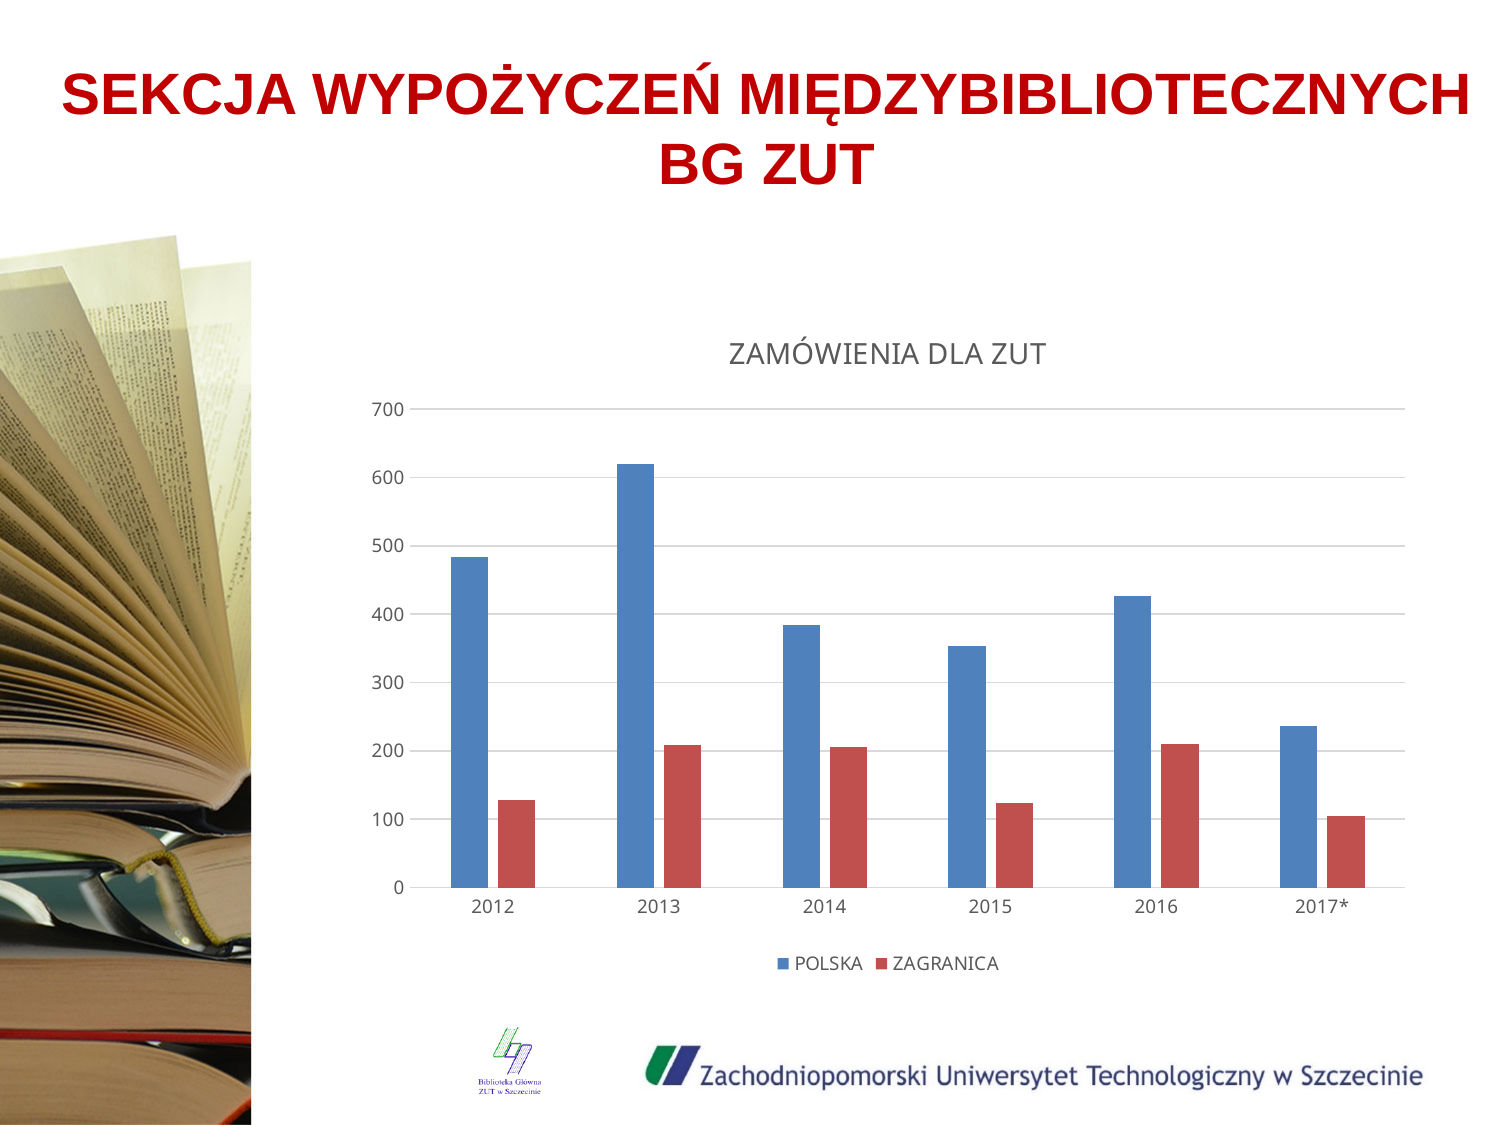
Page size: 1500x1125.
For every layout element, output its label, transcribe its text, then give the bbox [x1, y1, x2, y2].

picture [0, 0, 1500, 1125]
list SEKCJA WYPOŻYCZEŃ MIĘDZYBIBLIOTECZNYCH BG ZUT [33, 30, 1500, 279]
chart [349, 302, 1427, 984]
